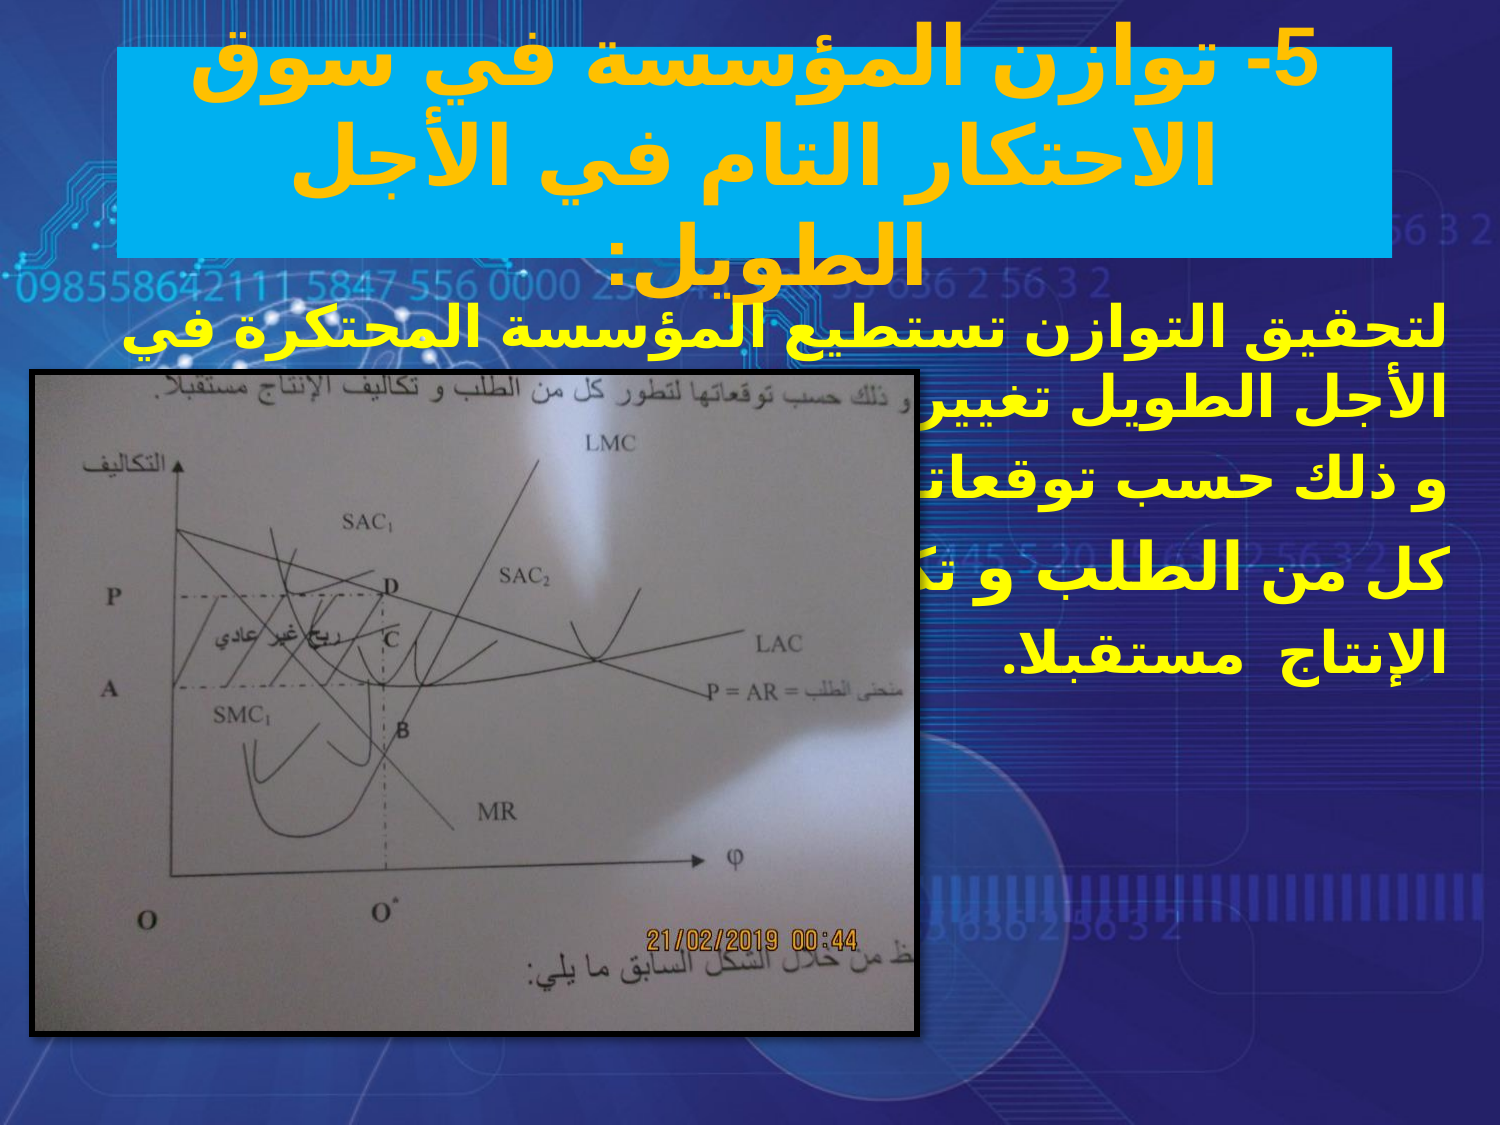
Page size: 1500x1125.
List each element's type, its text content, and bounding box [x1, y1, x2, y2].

picture [34, 374, 915, 1032]
picture [0, 0, 1500, 1125]
subtitle لتحقيق التوازن تستطيع المؤسسة المحتكرة في الأجل الطويل تغيير نطاق الوحدة الإنتاجية لها، و ذلك حسب توقعاتها لتطور كل من الطلب و تكاليف الإنتاج مستقبلا. [0, 281, 1465, 1125]
title 5- توازن المؤسسة في سوق الاحتكار التام في الأجل الطويل: [117, 46, 1393, 258]
